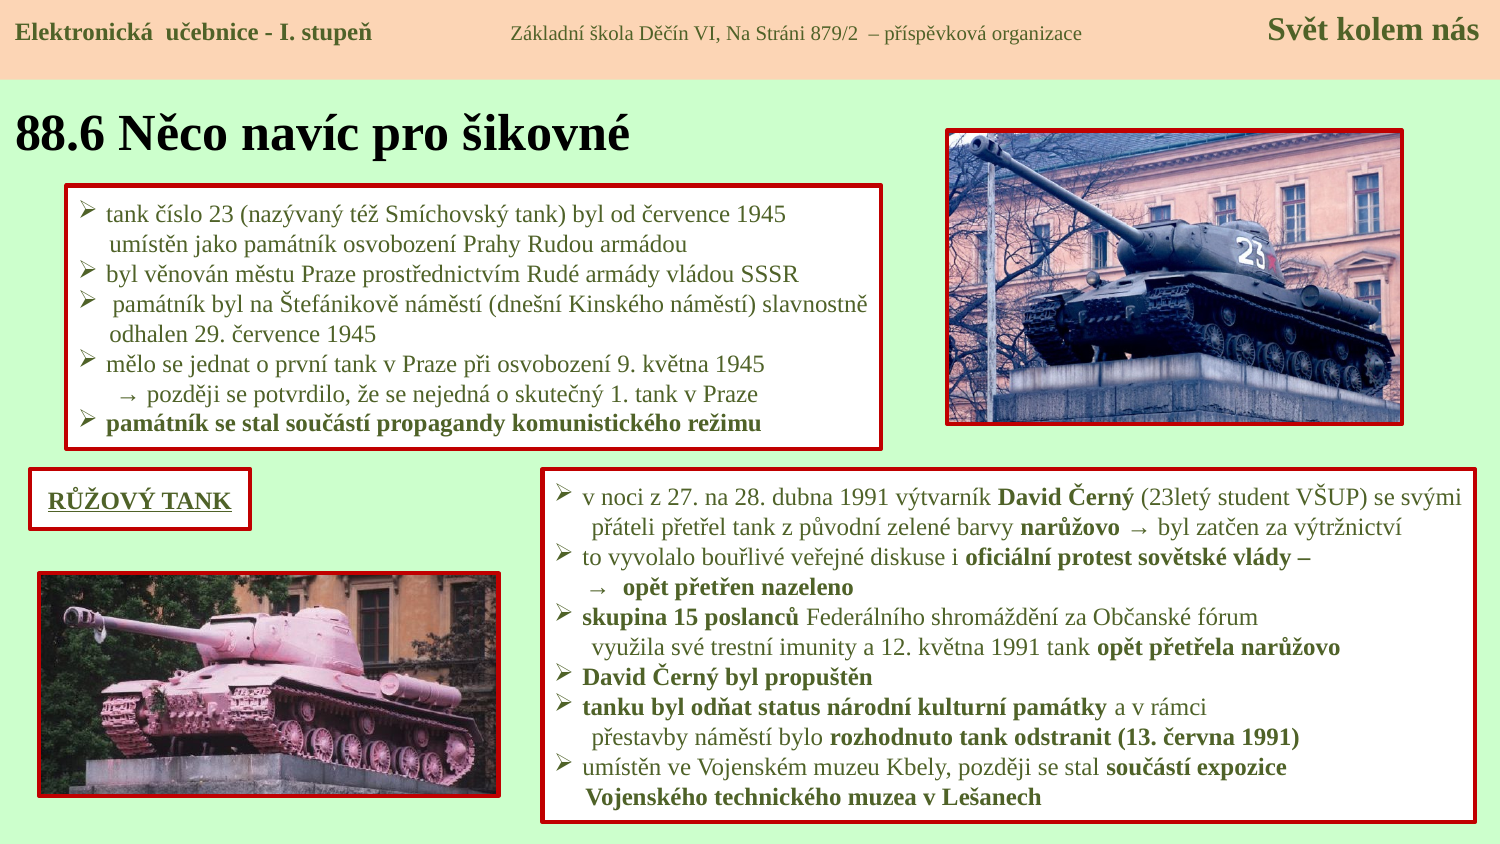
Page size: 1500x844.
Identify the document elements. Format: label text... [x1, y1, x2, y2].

picture [40, 575, 497, 795]
picture [948, 132, 1400, 423]
title 88.6 Něco navíc pro šikovné [0, 80, 703, 179]
text_box v noci z 27. na 28. dubna 1991 výtvarník David Černý (23letý student VŠUP) se svými přáteli přetřel tank z původní zelené barvy narůžovo → byl zatčen za výtržnictví to vyvolalo bouřlivé veřejné diskuse i oficiální protest sovětské vlády – → opět přetřen nazeleno skupina 15 poslanců Federálního shromáždění za Občanské fórum využila své trestní imunity a 12. května 1991 tank opět přetřela narůžovo David Černý byl propuštěn tanku byl odňat status národní kulturní památky a v rámci přestavby náměstí bylo rozhodnuto tank odstranit (13. června 1991) umístěn ve Vojenském muzeu Kbely, později se stal součástí expozice Vojenského technického muzea v Lešanech [542, 469, 1475, 823]
text_box Elektronická učebnice - I. stupeň Základní škola Děčín VI, Na Stráni 879/2 – příspěvková organizace Svět kolem nás [0, 0, 1500, 80]
text_box RŮŽOVÝ TANK [30, 469, 251, 530]
text_box tank číslo 23 (nazývaný též Smíchovský tank) byl od července 1945 umístěn jako památník osvobození Prahy Rudou armádou byl věnován městu Praze prostřednictvím Rudé armády vládou SSSR památník byl na Štefánikově náměstí (dnešní Kinského náměstí) slavnostně odhalen 29. července 1945 mělo se jednat o první tank v Praze při osvobození 9. května 1945 → později se potvrdilo, že se nejedná o skutečný 1. tank v Praze památník se stal součástí propagandy komunistického režimu [66, 185, 882, 449]
